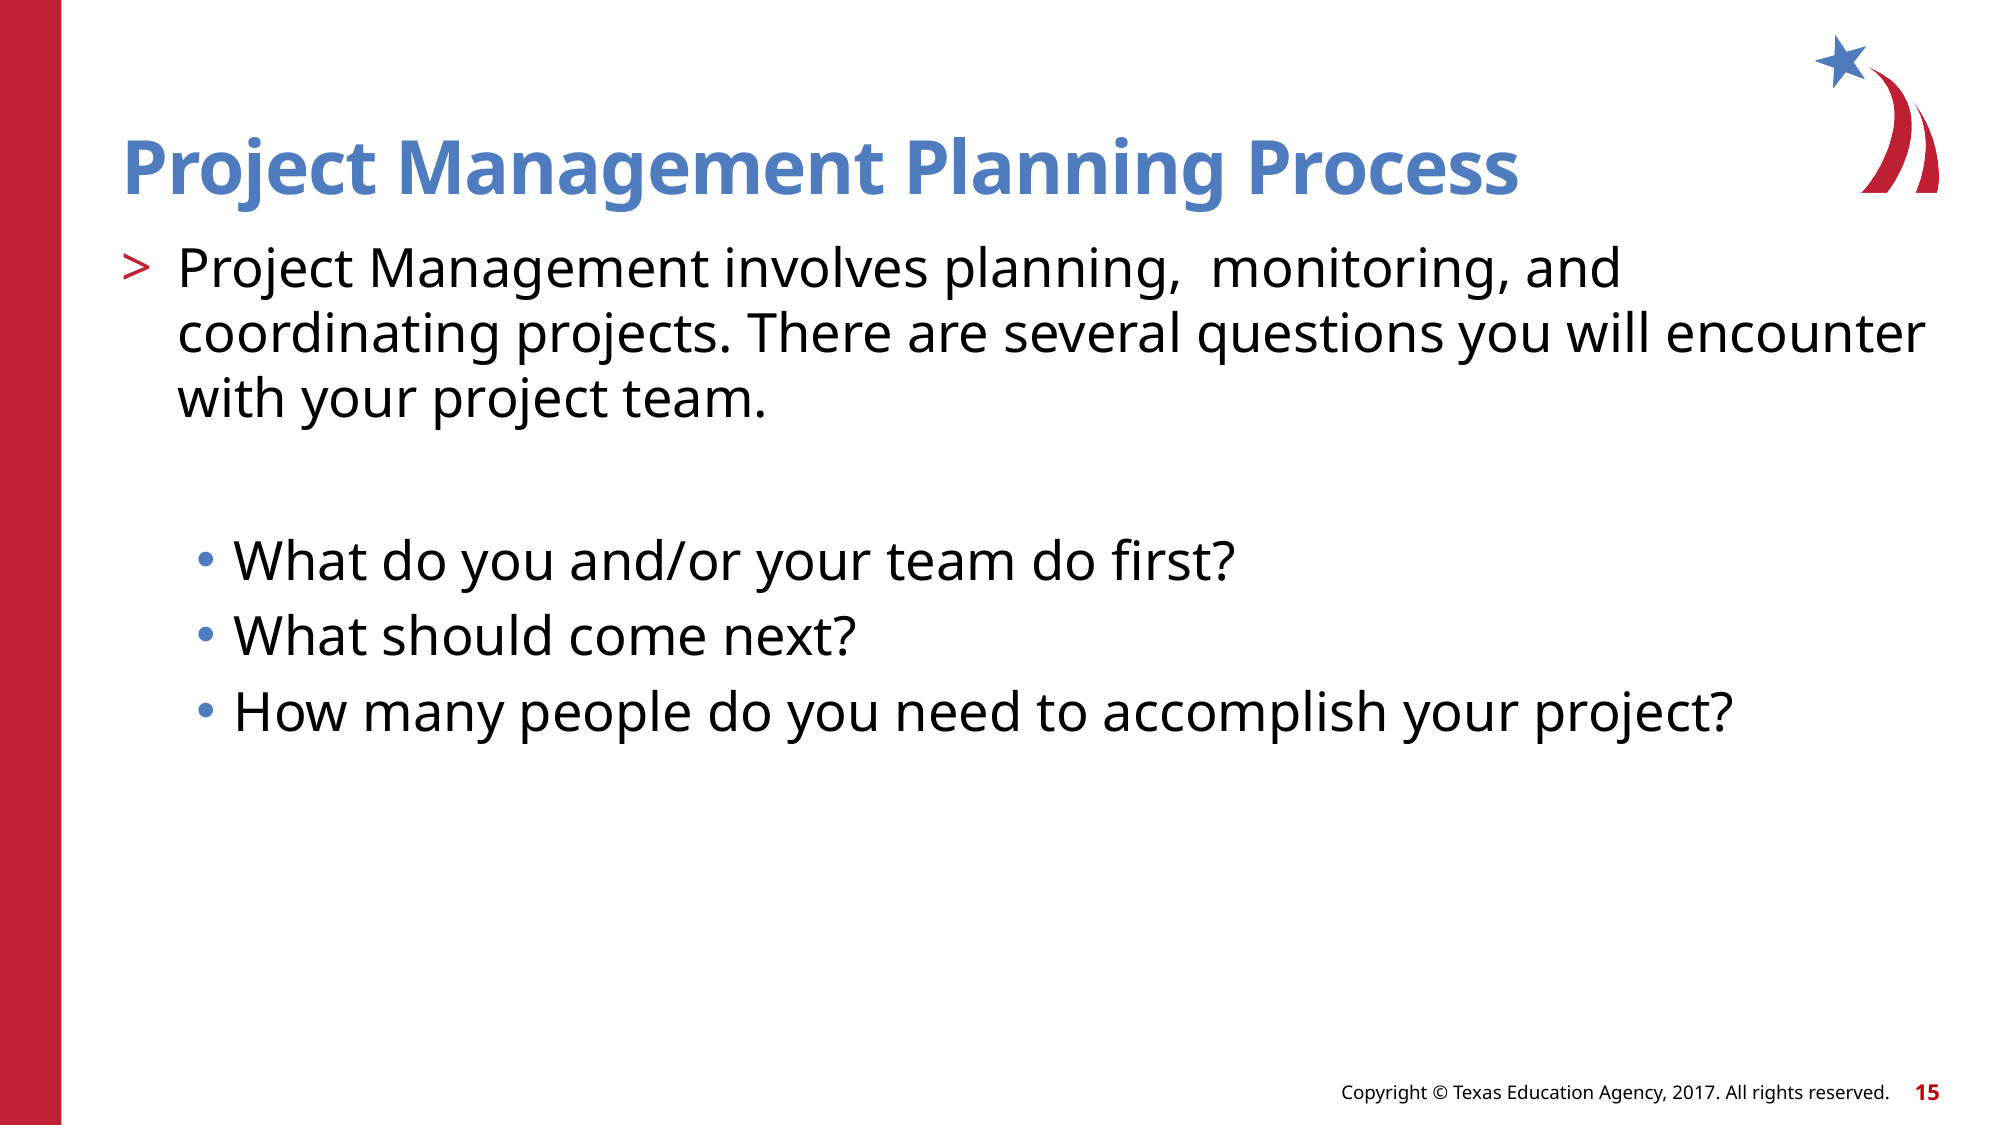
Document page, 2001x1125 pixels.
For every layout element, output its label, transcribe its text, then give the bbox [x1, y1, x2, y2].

title Project Management Planning Process [121, 66, 1772, 211]
picture [1814, 34, 1939, 193]
list Project Management involves planning, monitoring, and coordinating projects. There are several questions you will encounter with your project team. What do you and/or your team do first? What should come next? How many people do you need to accomplish your project? [121, 233, 1936, 1010]
